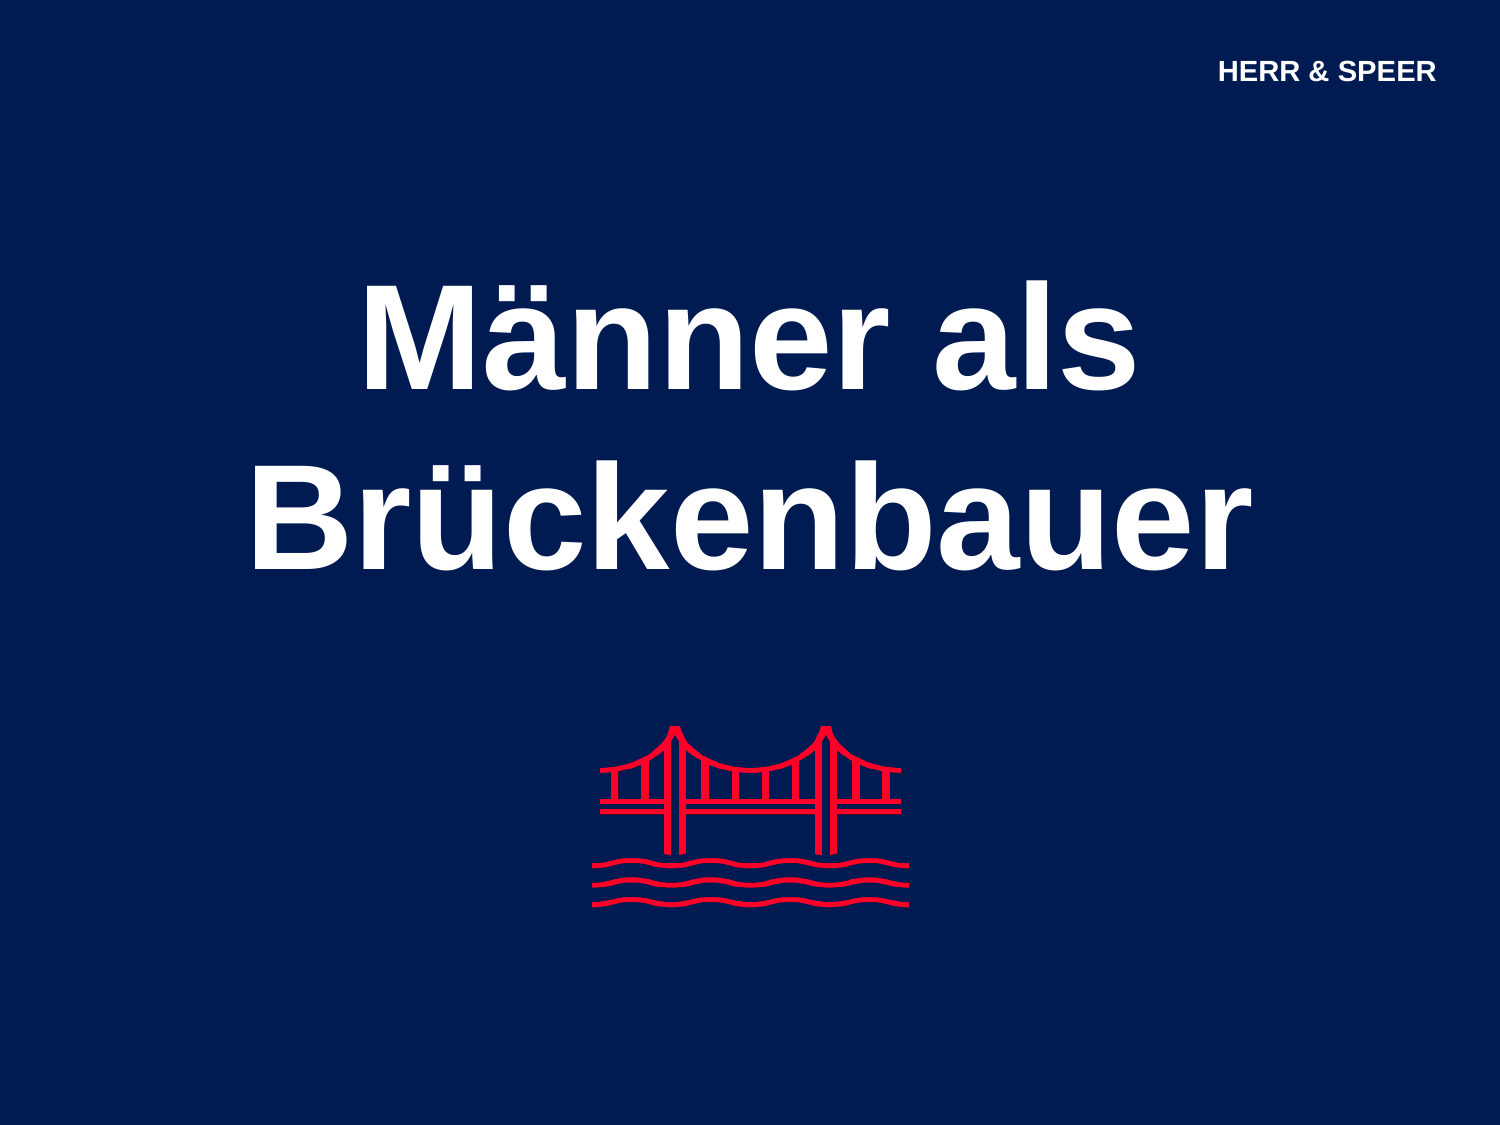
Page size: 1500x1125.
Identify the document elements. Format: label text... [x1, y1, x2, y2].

picture [569, 674, 931, 924]
text_box HERR & SPEER [1203, 45, 1500, 95]
title Männer als Brückenbauer [75, 325, 1425, 514]
